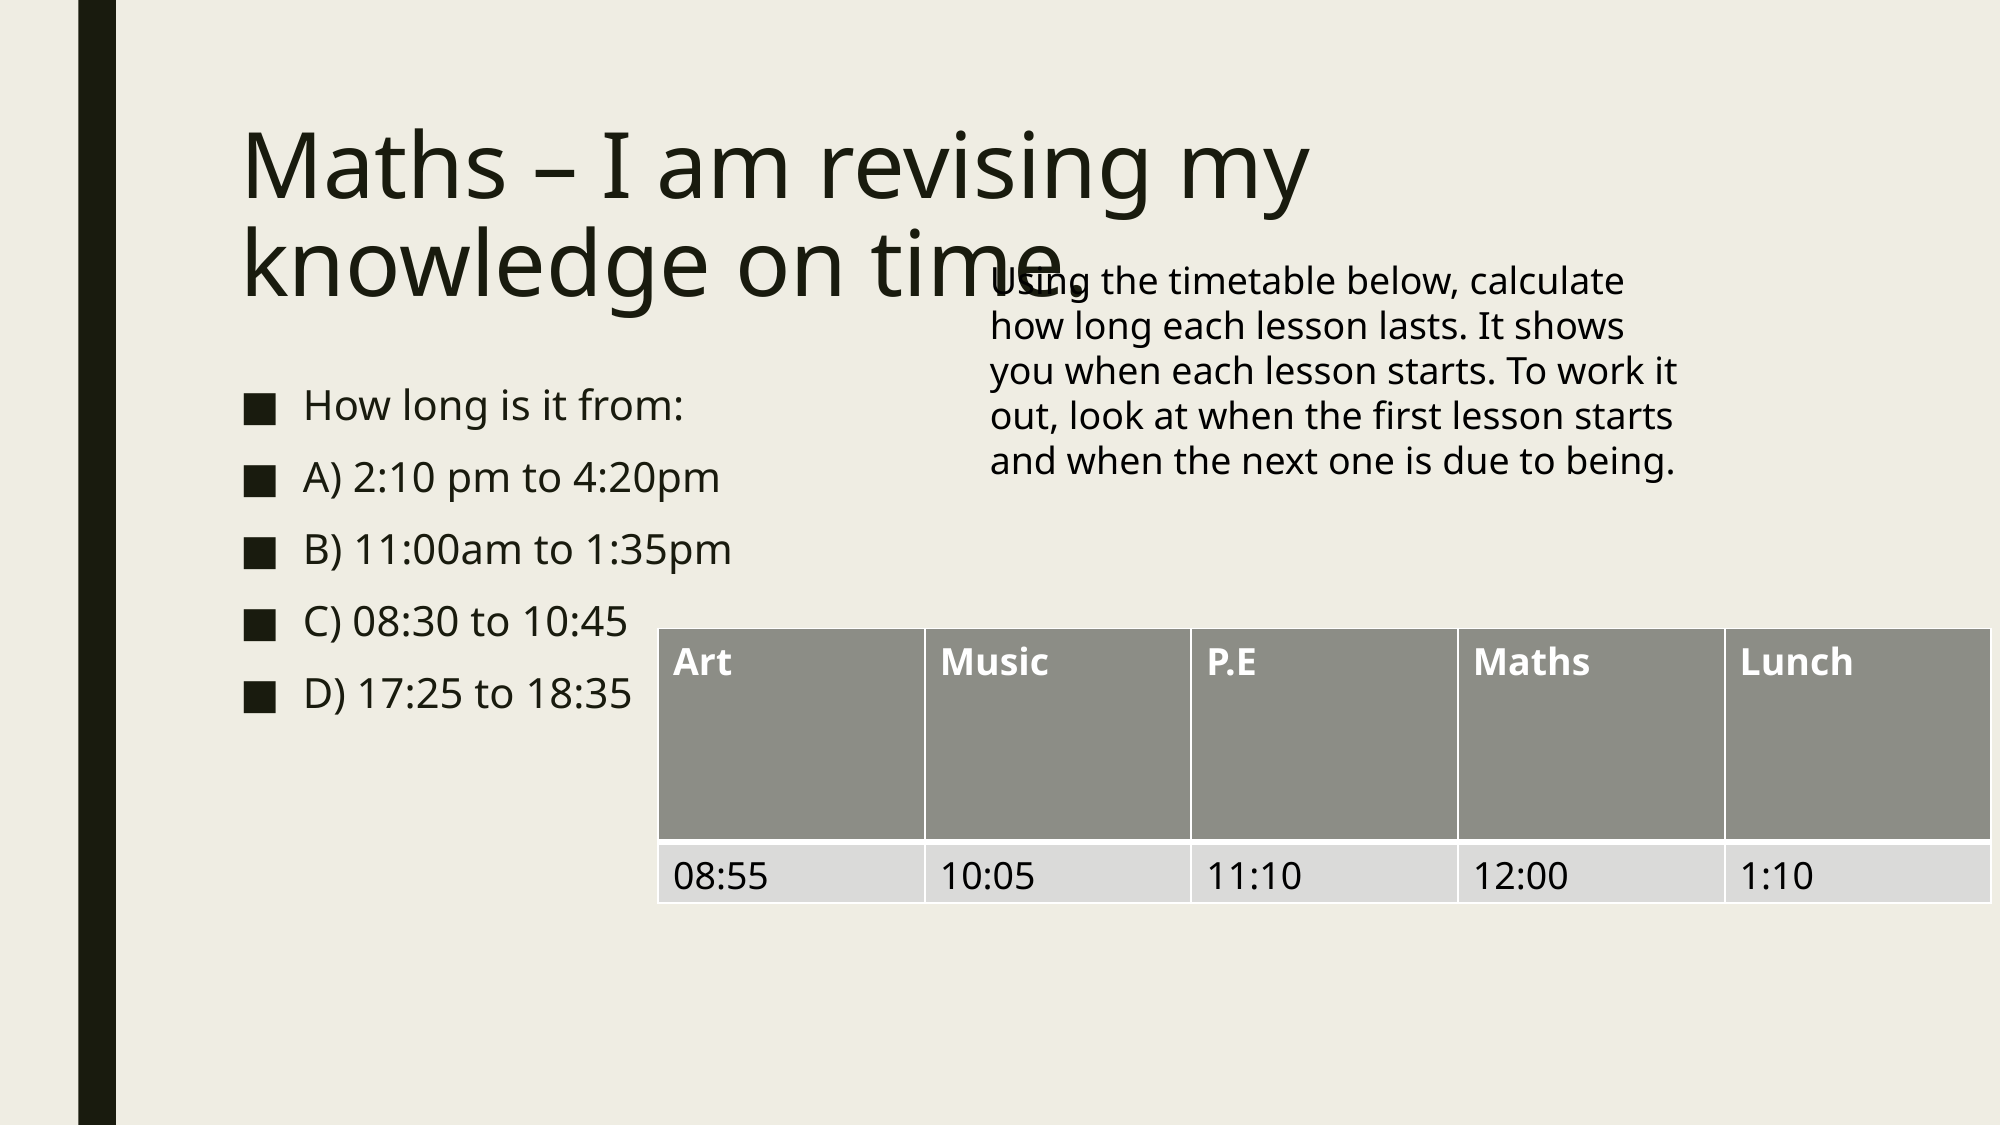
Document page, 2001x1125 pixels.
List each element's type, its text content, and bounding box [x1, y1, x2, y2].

table_cell 08:55 [659, 845, 924, 902]
table_cell 10:05 [926, 845, 1190, 902]
table_cell 1:10 [1726, 845, 1990, 902]
table_header Music [926, 629, 1190, 839]
table_cell 11:10 [1192, 845, 1457, 902]
title Maths – I am revising my knowledge on time. [225, 112, 1800, 357]
table_header P.E [1192, 629, 1457, 839]
table_header Maths [1459, 629, 1724, 839]
text_box Using the timetable below, calculate how long each lesson lasts. It shows you when each lesson starts. To work it out, look at when the first lesson starts and when the next one is due to being. [974, 249, 1708, 489]
list How long is it from: A) 2:10 pm to 4:20pm B) 11:00am to 1:35pm C) 08:30 to 10:45 D) 17:25 to 18:35 [225, 375, 804, 748]
table_header Lunch [1726, 629, 1990, 839]
table_header Art [659, 629, 924, 839]
table_cell 12:00 [1459, 845, 1724, 902]
